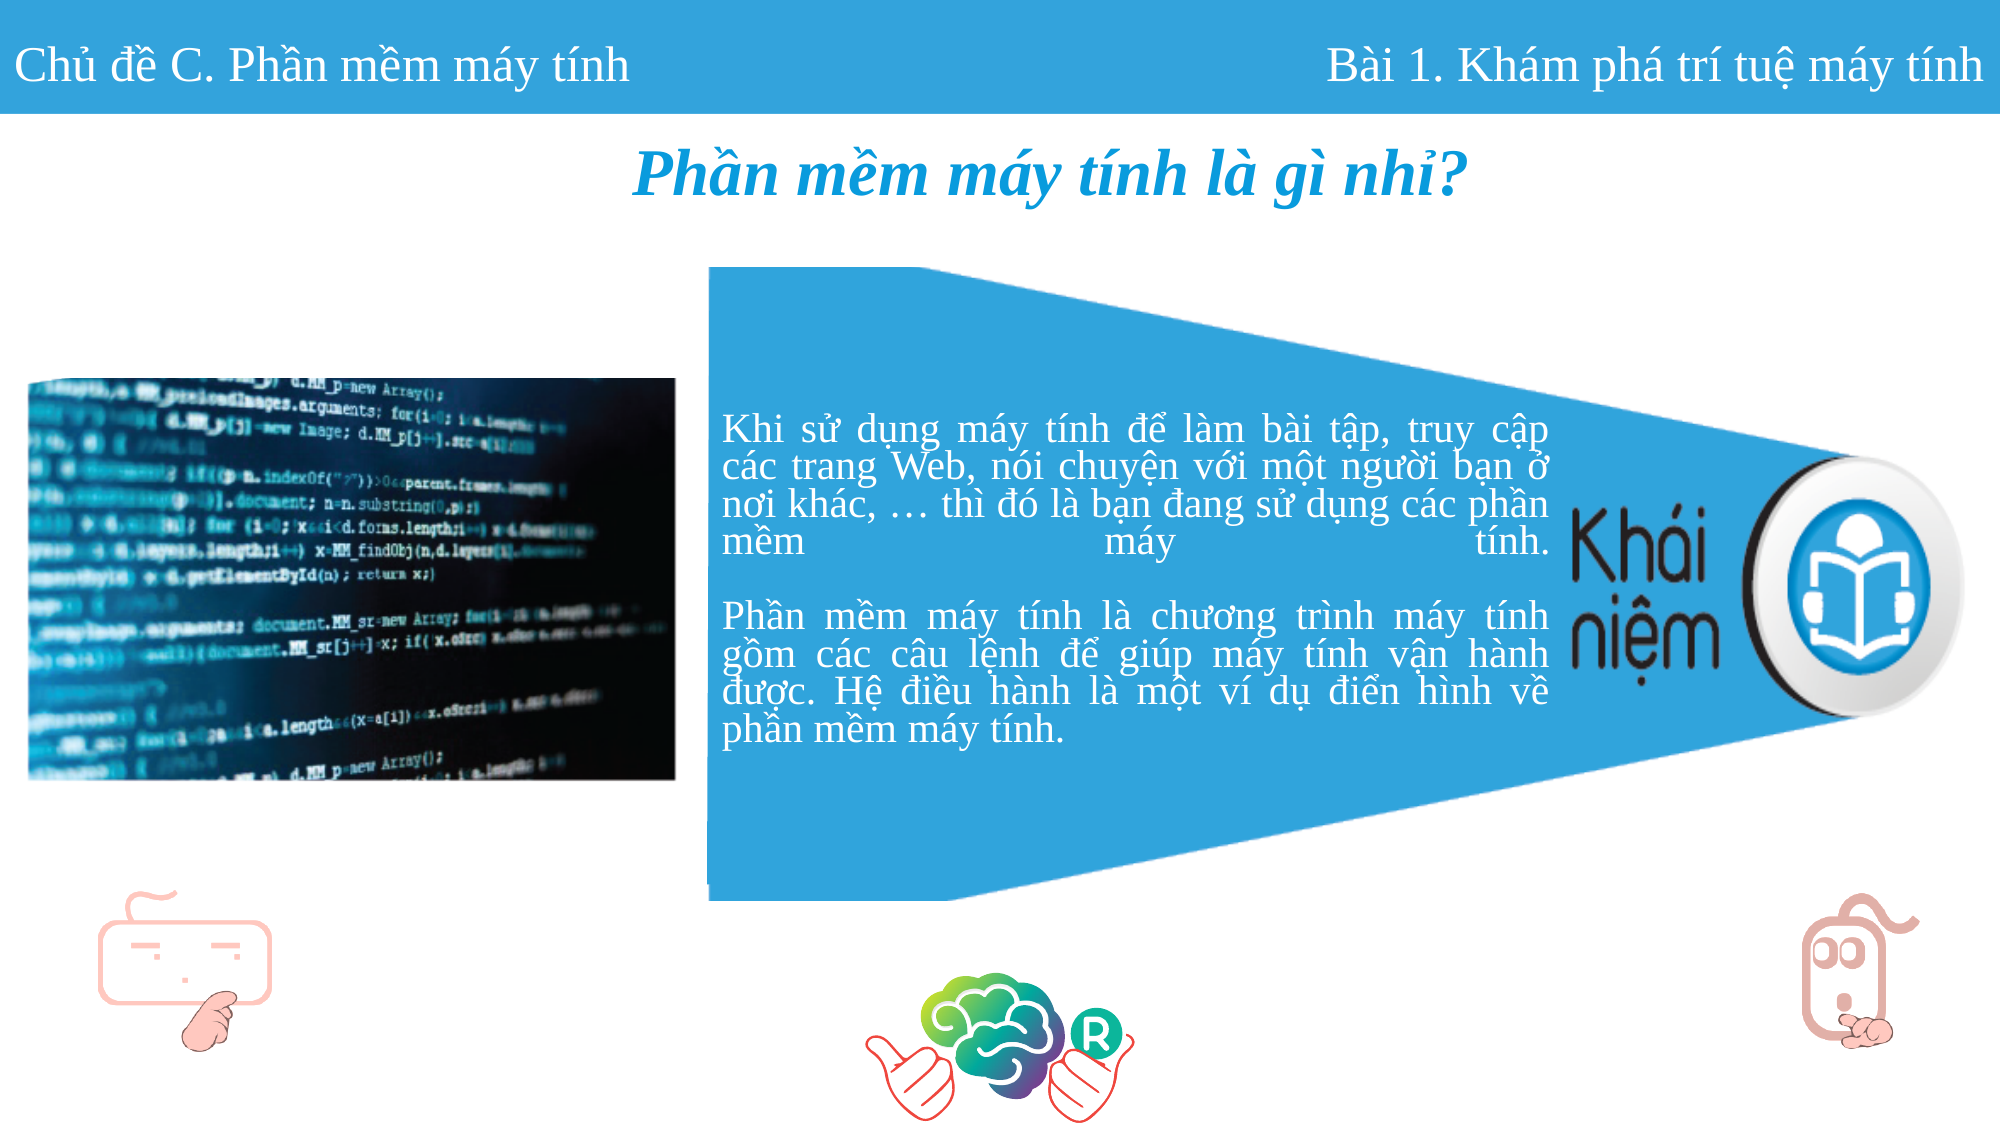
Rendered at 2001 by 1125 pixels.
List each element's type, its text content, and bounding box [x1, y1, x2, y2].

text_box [706, 267, 1967, 902]
text_box Bài 1. Khám phá trí tuệ máy tính [1103, 24, 2000, 99]
text_box Chủ đề C. Phần mềm máy tính [0, 24, 775, 99]
list Phần mềm máy tính là gì nhỉ? [215, 130, 1821, 259]
picture [21, 378, 687, 791]
